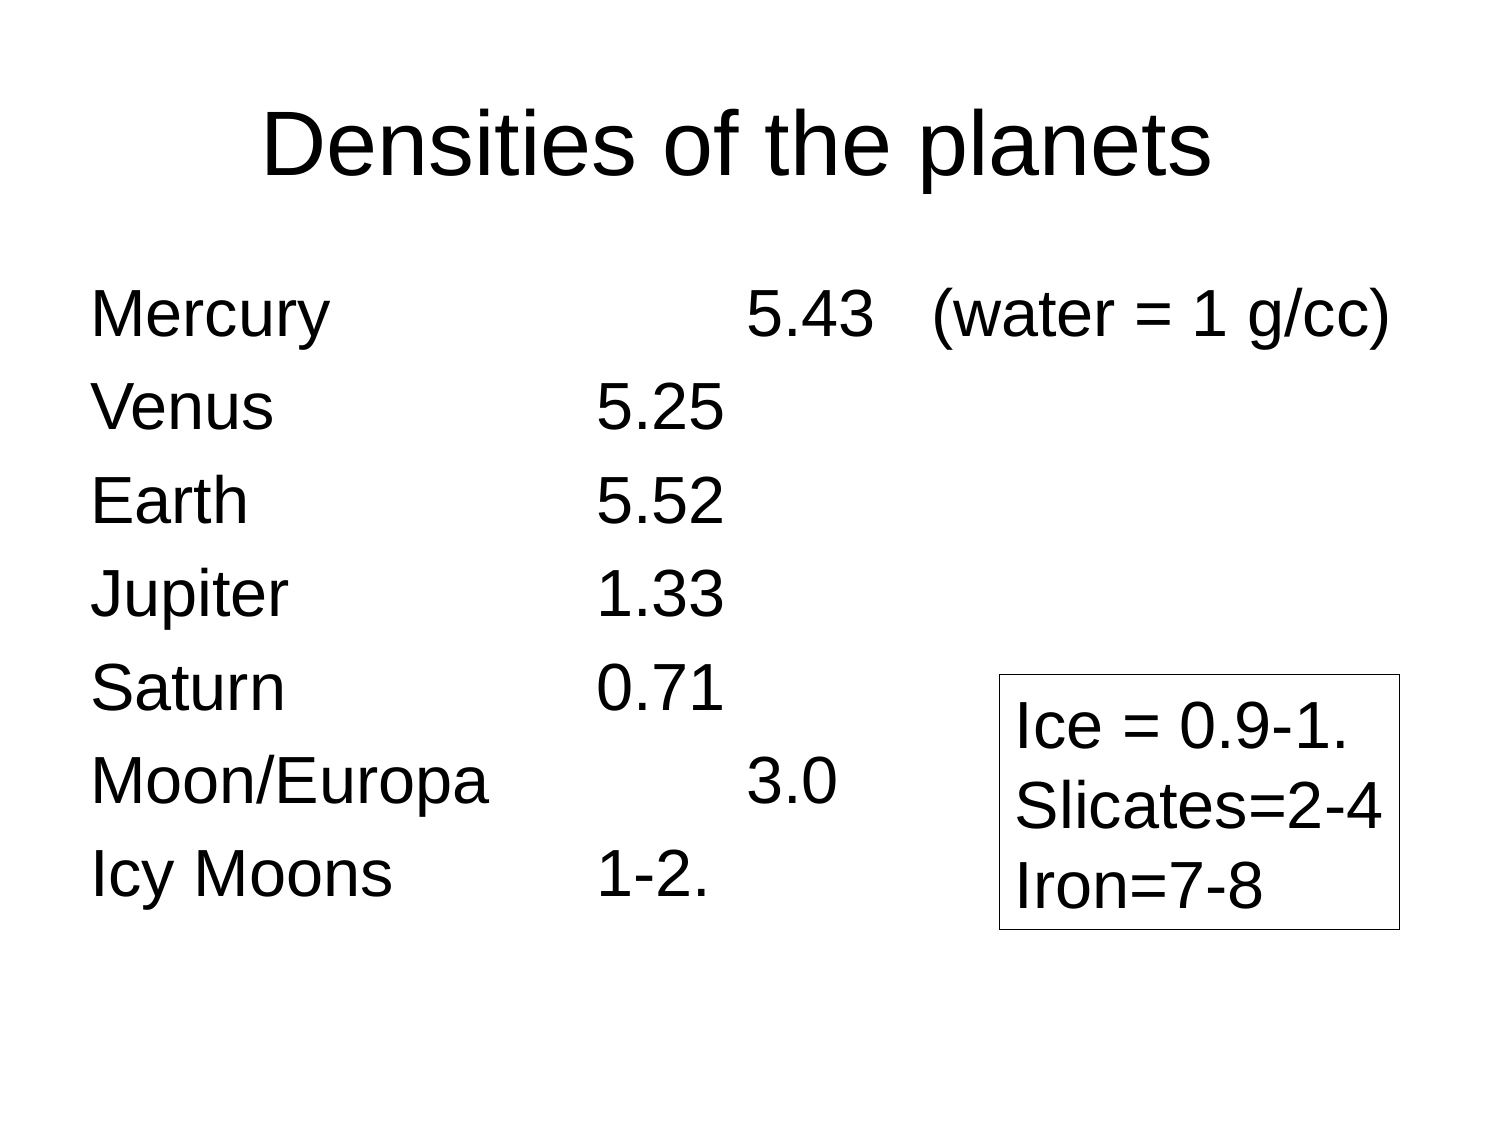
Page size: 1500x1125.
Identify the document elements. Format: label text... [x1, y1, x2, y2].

text_box Ice = 0.9-1. Slicates=2-4 Iron=7-8 [999, 674, 1400, 930]
title Densities of the planets [74, 44, 1426, 233]
list Mercury 5.43 (water = 1 g/cc) Venus 5.25 Earth 5.52 Jupiter 1.33 Saturn 0.71 Moon/Europa 3.0 Icy Moons 1-2. [74, 262, 1426, 1006]
